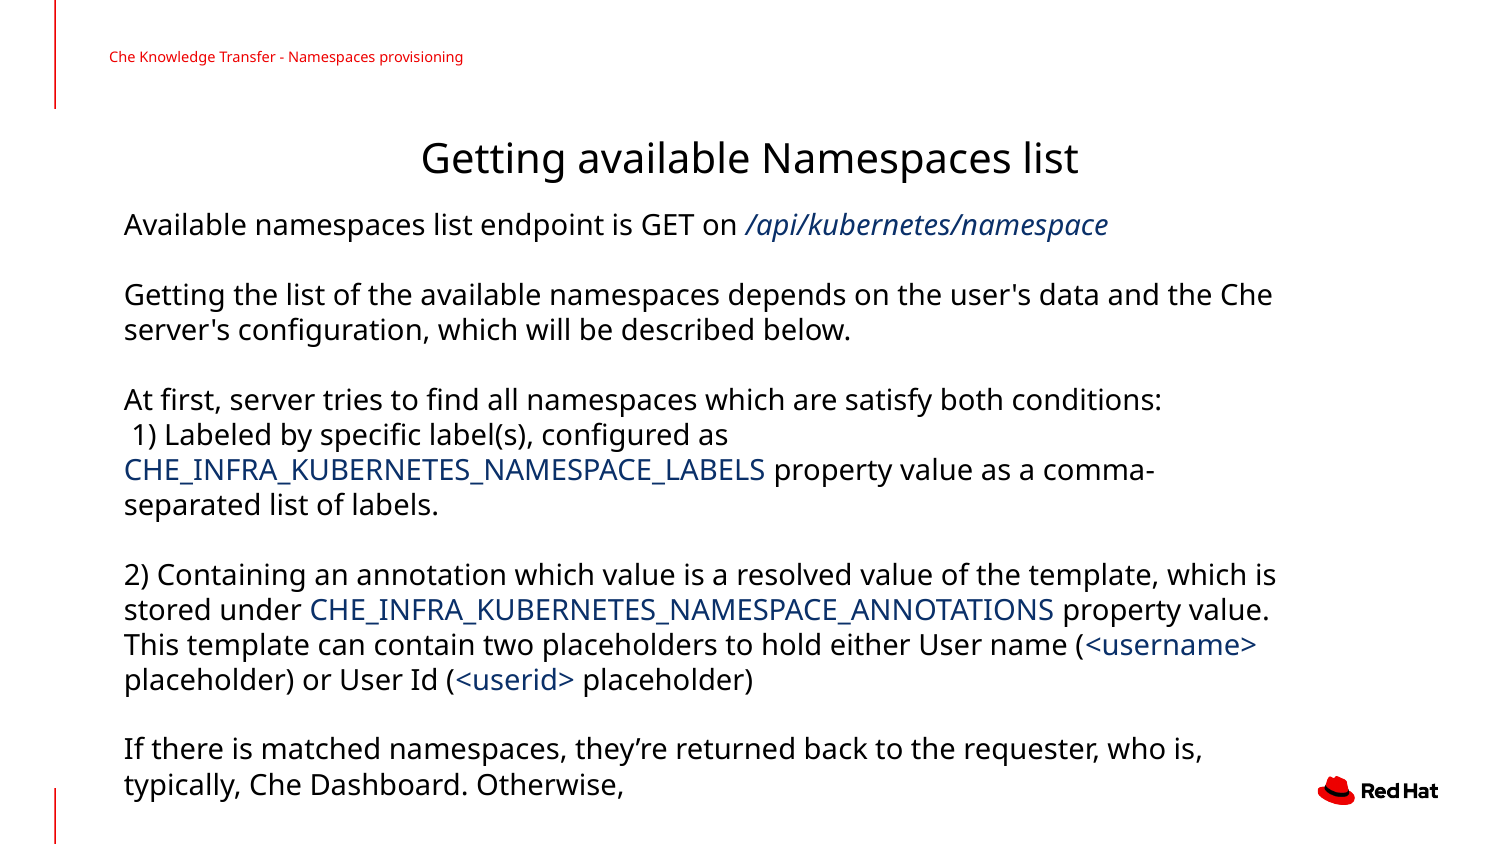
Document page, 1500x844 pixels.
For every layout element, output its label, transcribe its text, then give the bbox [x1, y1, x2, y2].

picture [1317, 776, 1438, 805]
text_box Available namespaces list endpoint is GET on /api/kubernetes/namespace Getting the list of the available namespaces depends on the user's data and the Che server's configuration, which will be described below. At first, server tries to find all namespaces which are satisfy both conditions: 1) Labeled by specific label(s), configured as CHE_INFRA_KUBERNETES_NAMESPACE_LABELS property value as a comma-separated list of labels. 2) Containing an annotation which value is a resolved value of the template, which is stored under CHE_INFRA_KUBERNETES_NAMESPACE_ANNOTATIONS property value. This template can contain two placeholders to hold either User name (<username> placeholder) or User Id (<userid> placeholder) If there is matched namespaces, they’re returned back to the requester, who is, typically, Che Dashboard. Otherwise, [108, 191, 1297, 816]
title Getting available Namespaces list [215, 116, 1285, 191]
subtitle Che Knowledge Transfer - Namespaces provisioning [55, 6, 689, 108]
